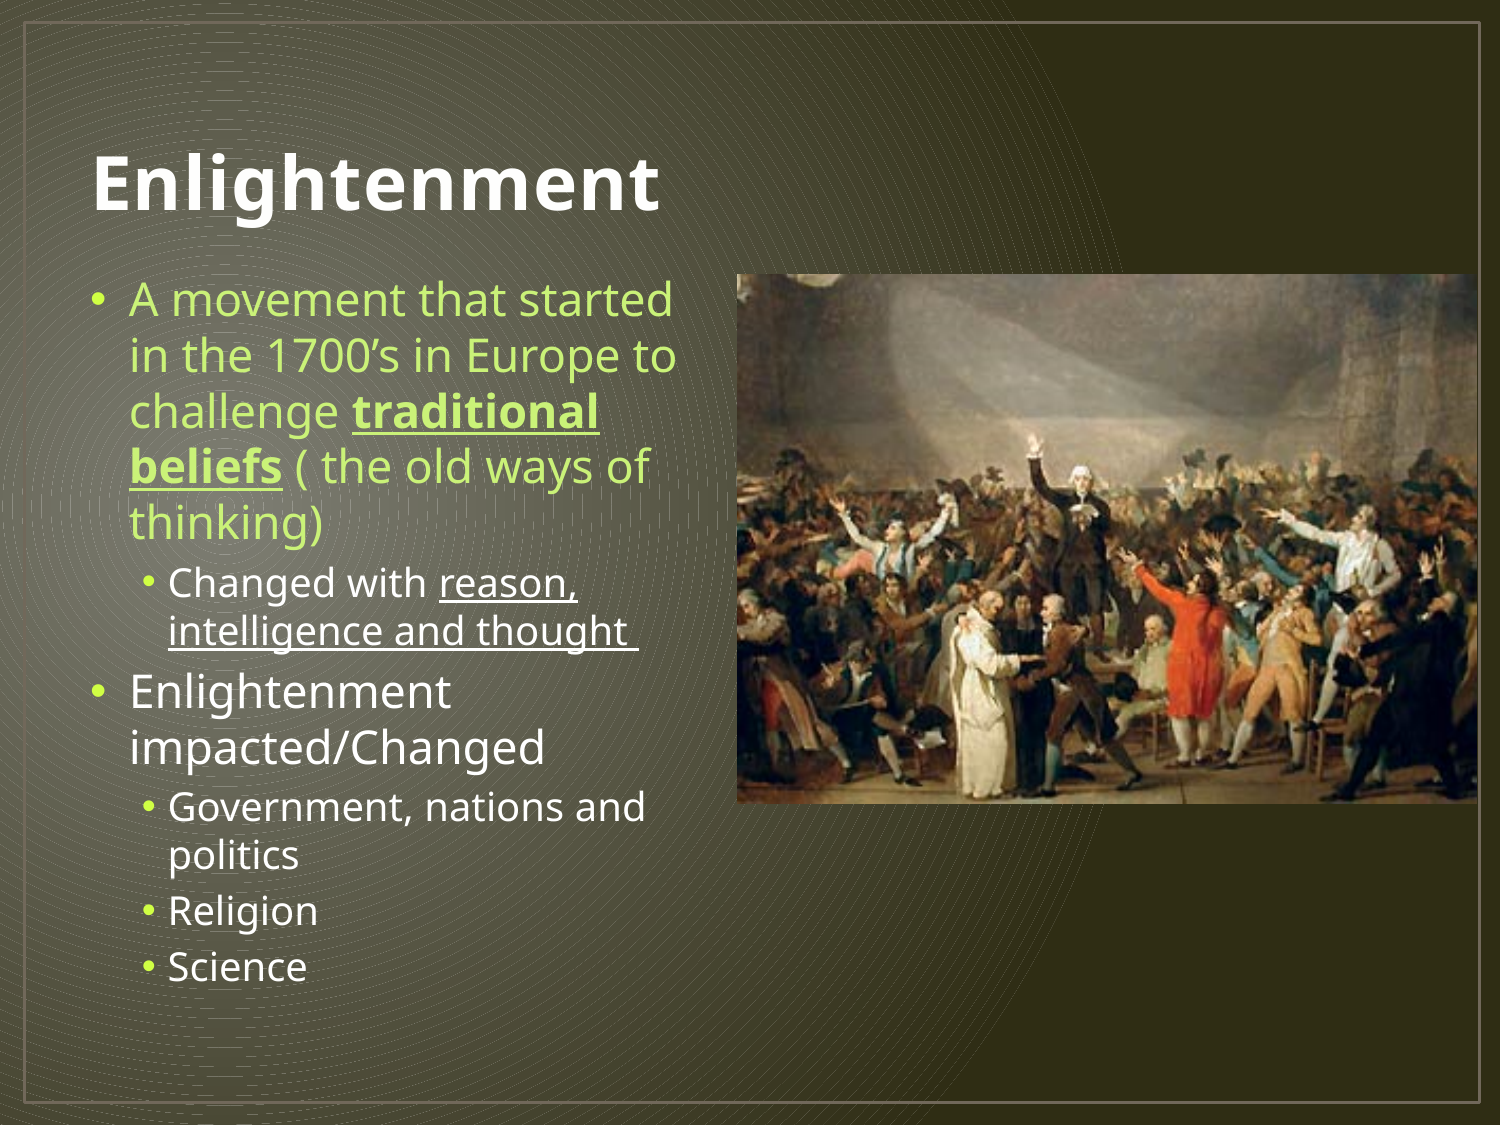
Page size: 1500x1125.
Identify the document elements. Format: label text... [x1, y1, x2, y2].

list A movement that started in the 1700’s in Europe to challenge traditional beliefs ( the old ways of thinking) Changed with reason, intelligence and thought Enlightenment impacted/Changed Government, nations and politics Religion Science [75, 262, 738, 1005]
picture [737, 274, 1477, 804]
title Enlightenment [75, 45, 1425, 233]
